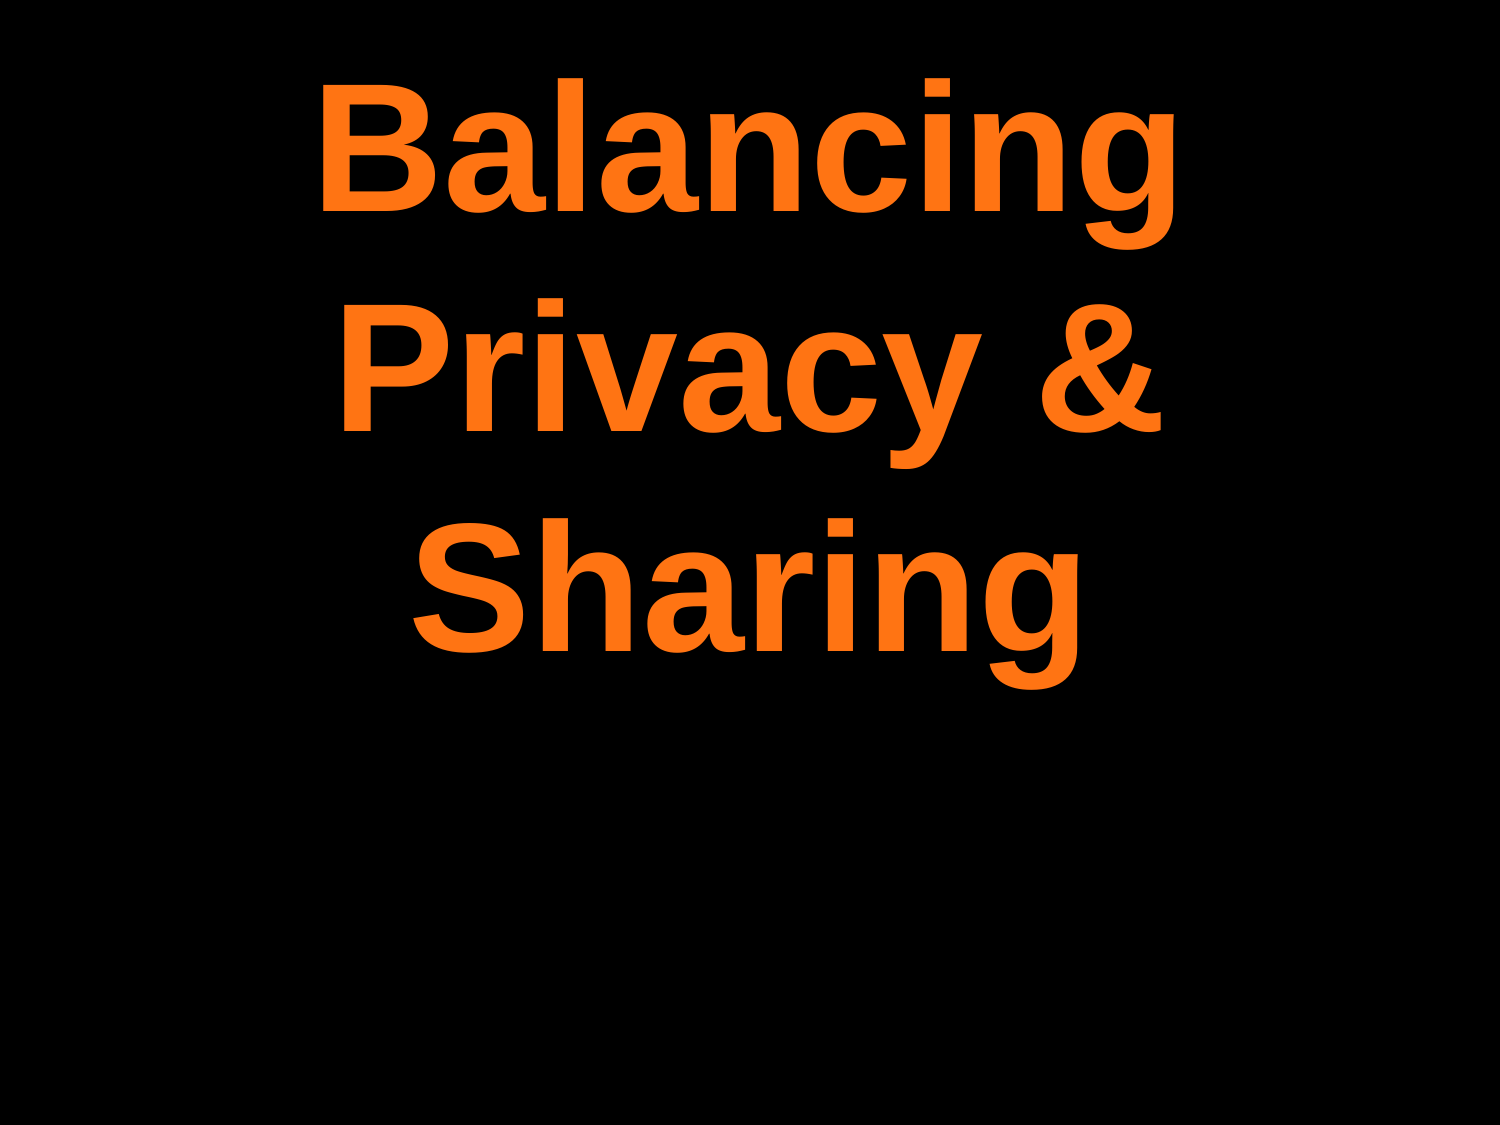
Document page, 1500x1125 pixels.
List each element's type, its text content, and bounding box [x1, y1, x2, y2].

subtitle [225, 575, 1275, 863]
title Balancing Privacy & Sharing [112, 237, 1388, 479]
